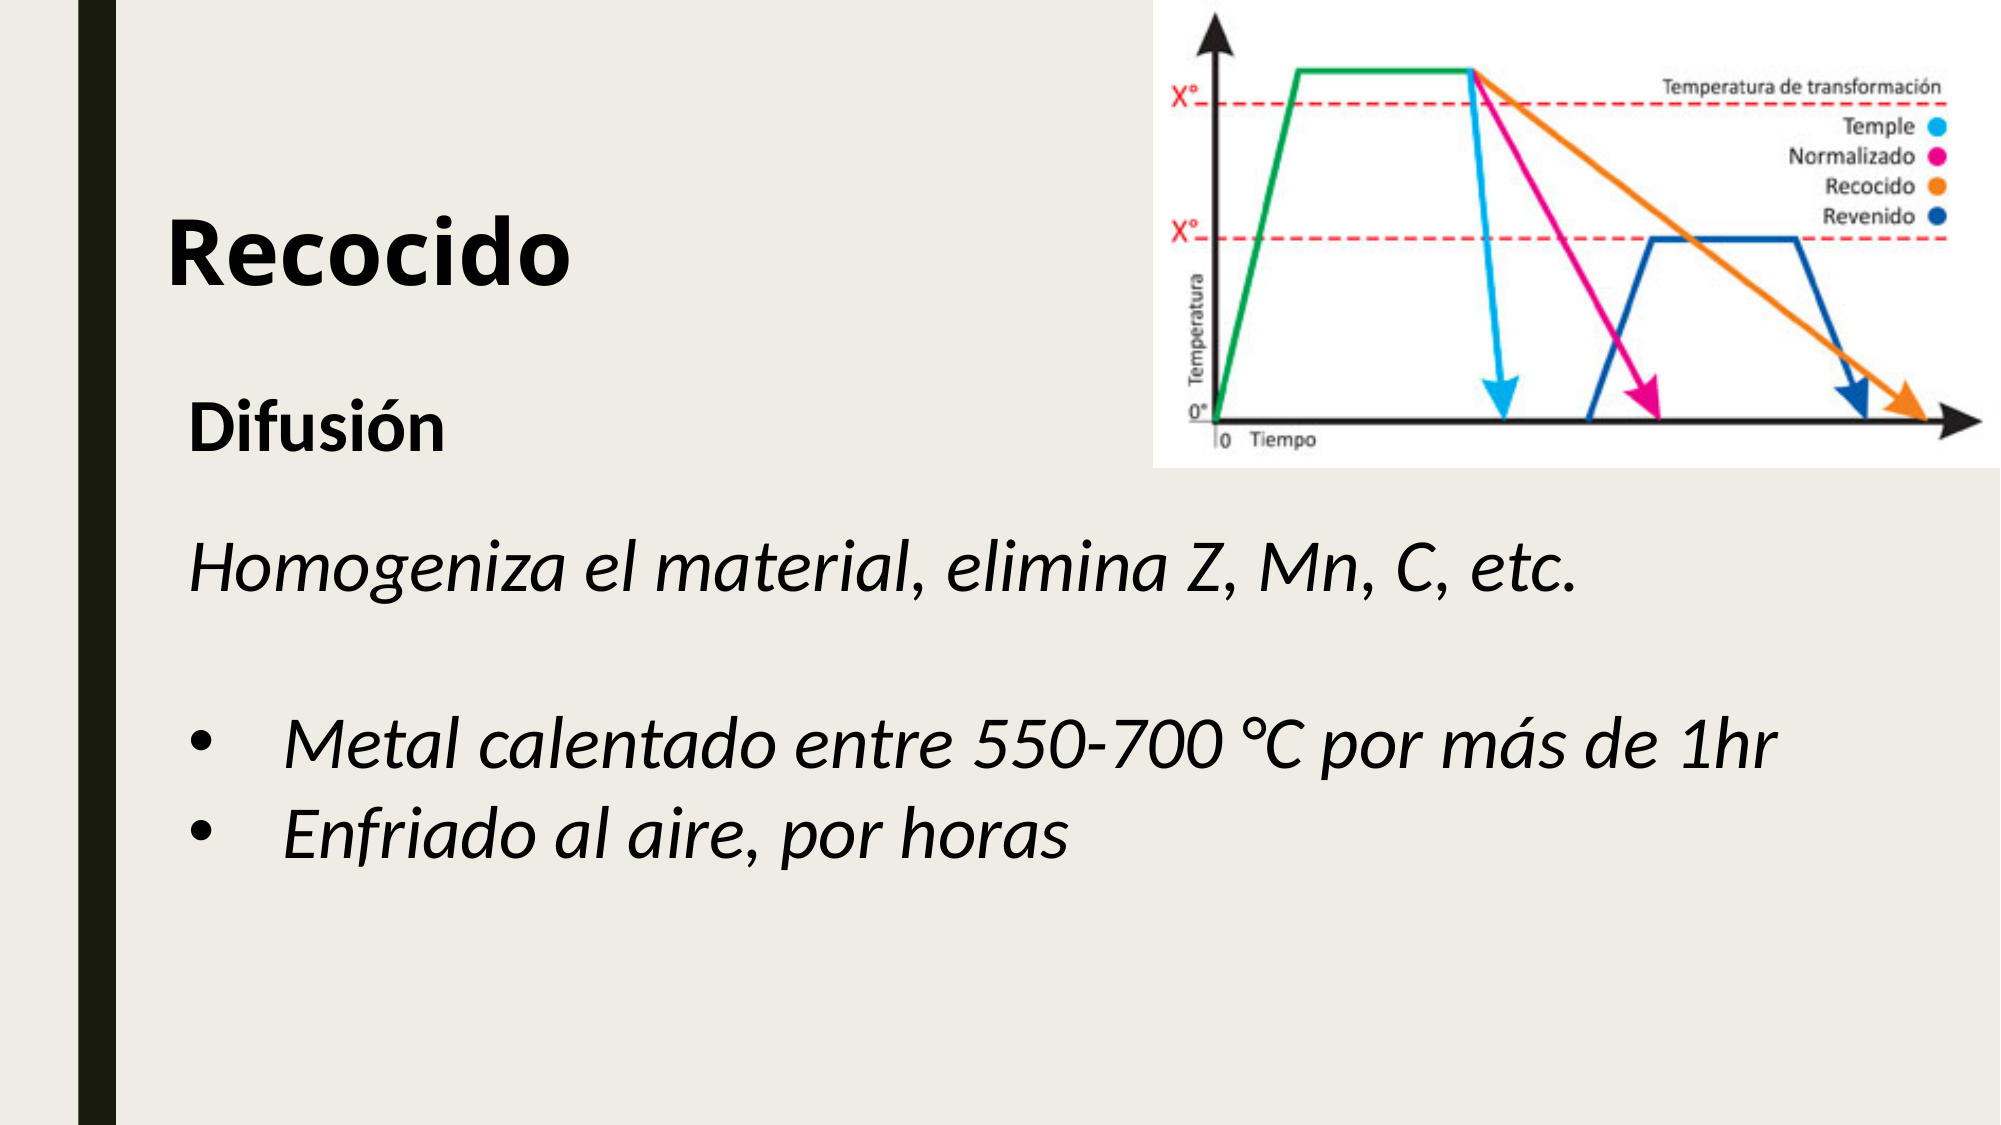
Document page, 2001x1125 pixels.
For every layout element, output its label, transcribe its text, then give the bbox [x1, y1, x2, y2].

picture [1153, 0, 2000, 468]
text_box Homogeniza el material, elimina Z, Mn, C, etc. [173, 509, 1929, 615]
text_box Difusión [173, 369, 1669, 475]
text_box Recocido [149, 186, 1153, 311]
text_box Metal calentado entre 550-700 °C por más de 1hr Enfriado al aire, por horas [173, 686, 1929, 882]
